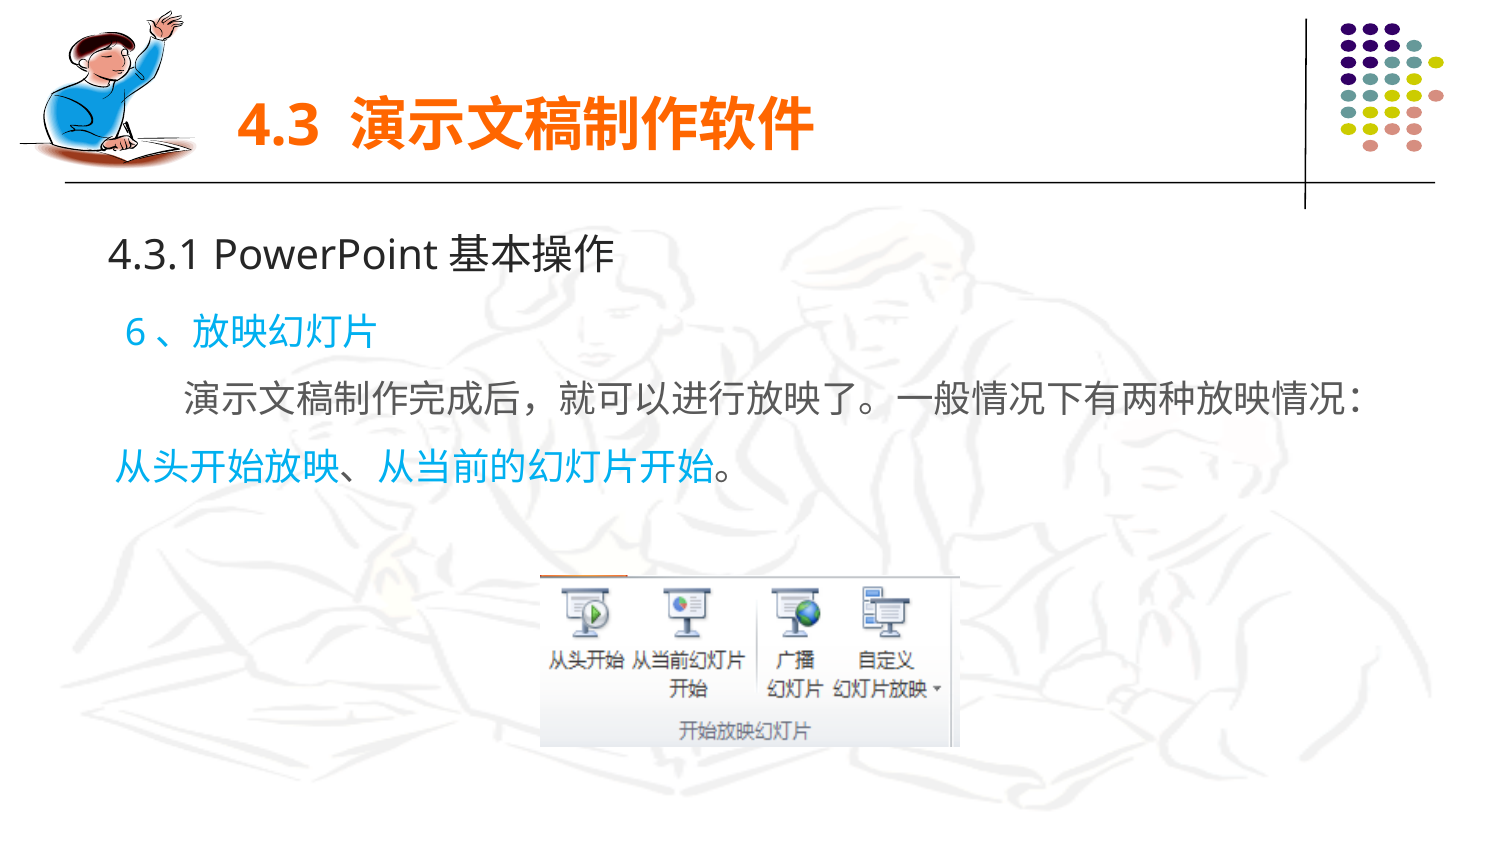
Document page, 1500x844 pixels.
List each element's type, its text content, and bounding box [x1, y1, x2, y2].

text_box 4.3.1 PowerPoint基本操作 [88, 200, 1231, 289]
text_box 4.3 演示文稿制作软件 [222, 44, 831, 165]
picture [540, 575, 960, 747]
text_box 6、放映幻灯片 演示文稿制作完成后，就可以进行放映了。一般情况下有两种放映情况：从头开始放映、从当前的幻灯片开始。 [100, 288, 1412, 495]
